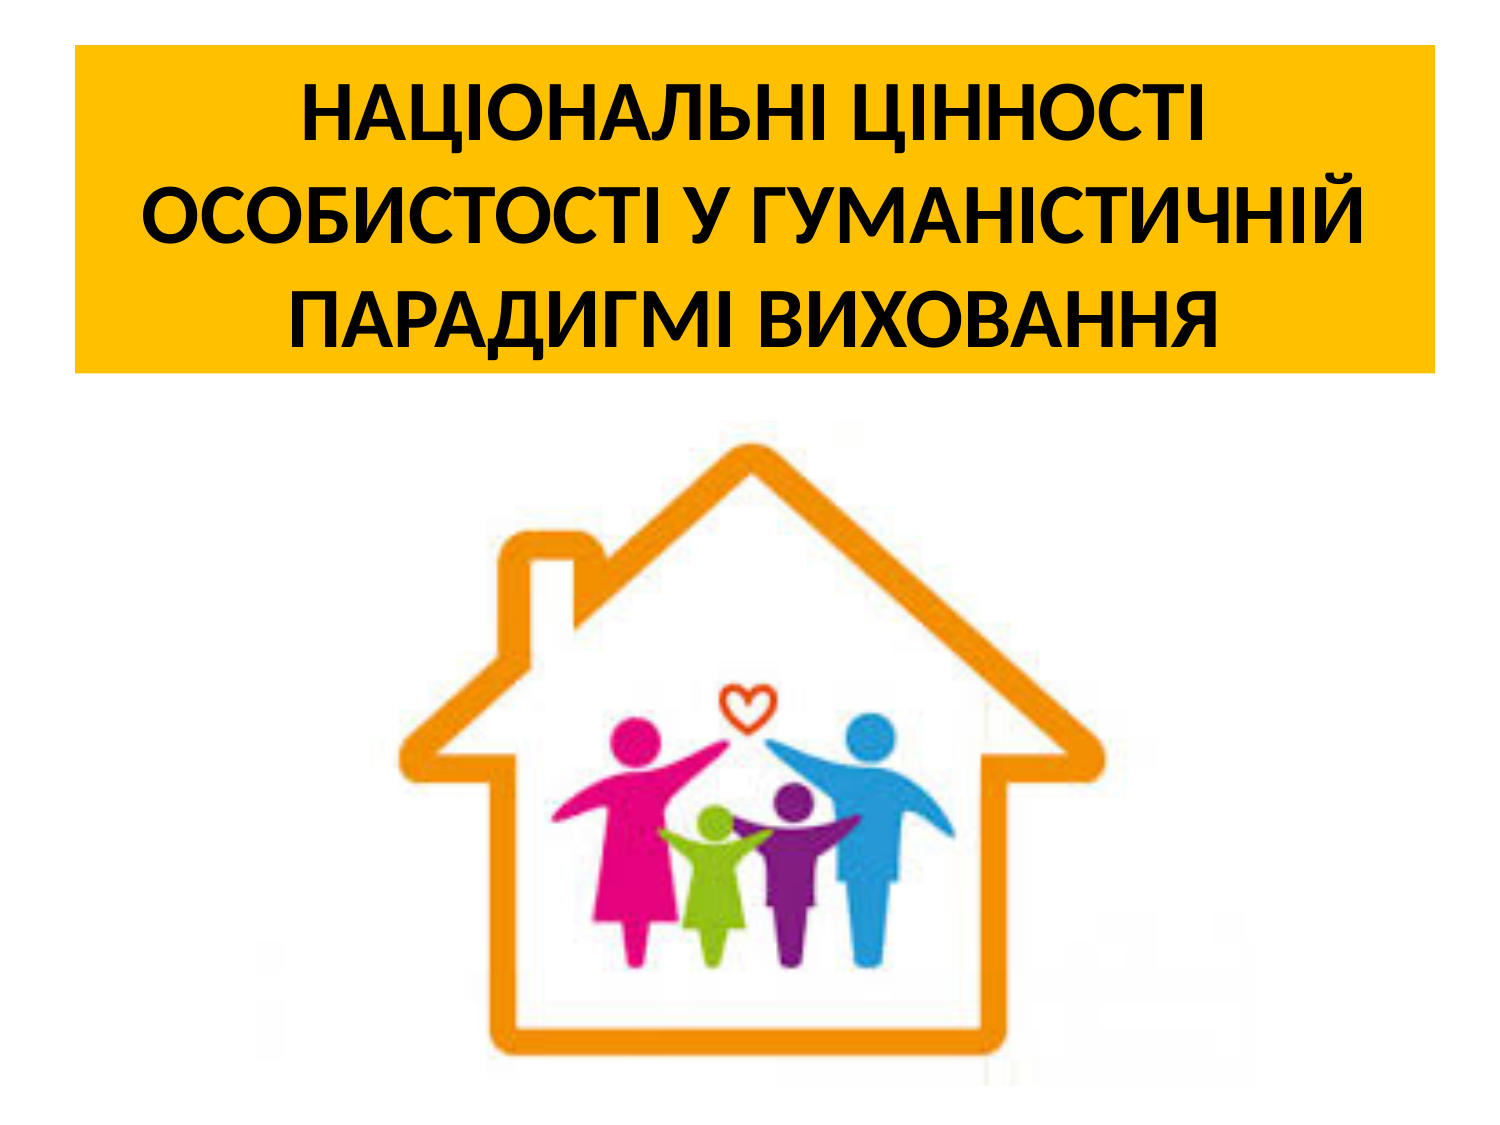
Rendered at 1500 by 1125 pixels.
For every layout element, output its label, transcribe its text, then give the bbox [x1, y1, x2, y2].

picture [255, 420, 1255, 1086]
title НАЦІОНАЛЬНІ ЦІННОСТІ ОСОБИСТОСТІ У ГУМАНІСТИЧНІЙ ПАРАДИГМІ ВИХОВАННЯ [75, 45, 1436, 374]
